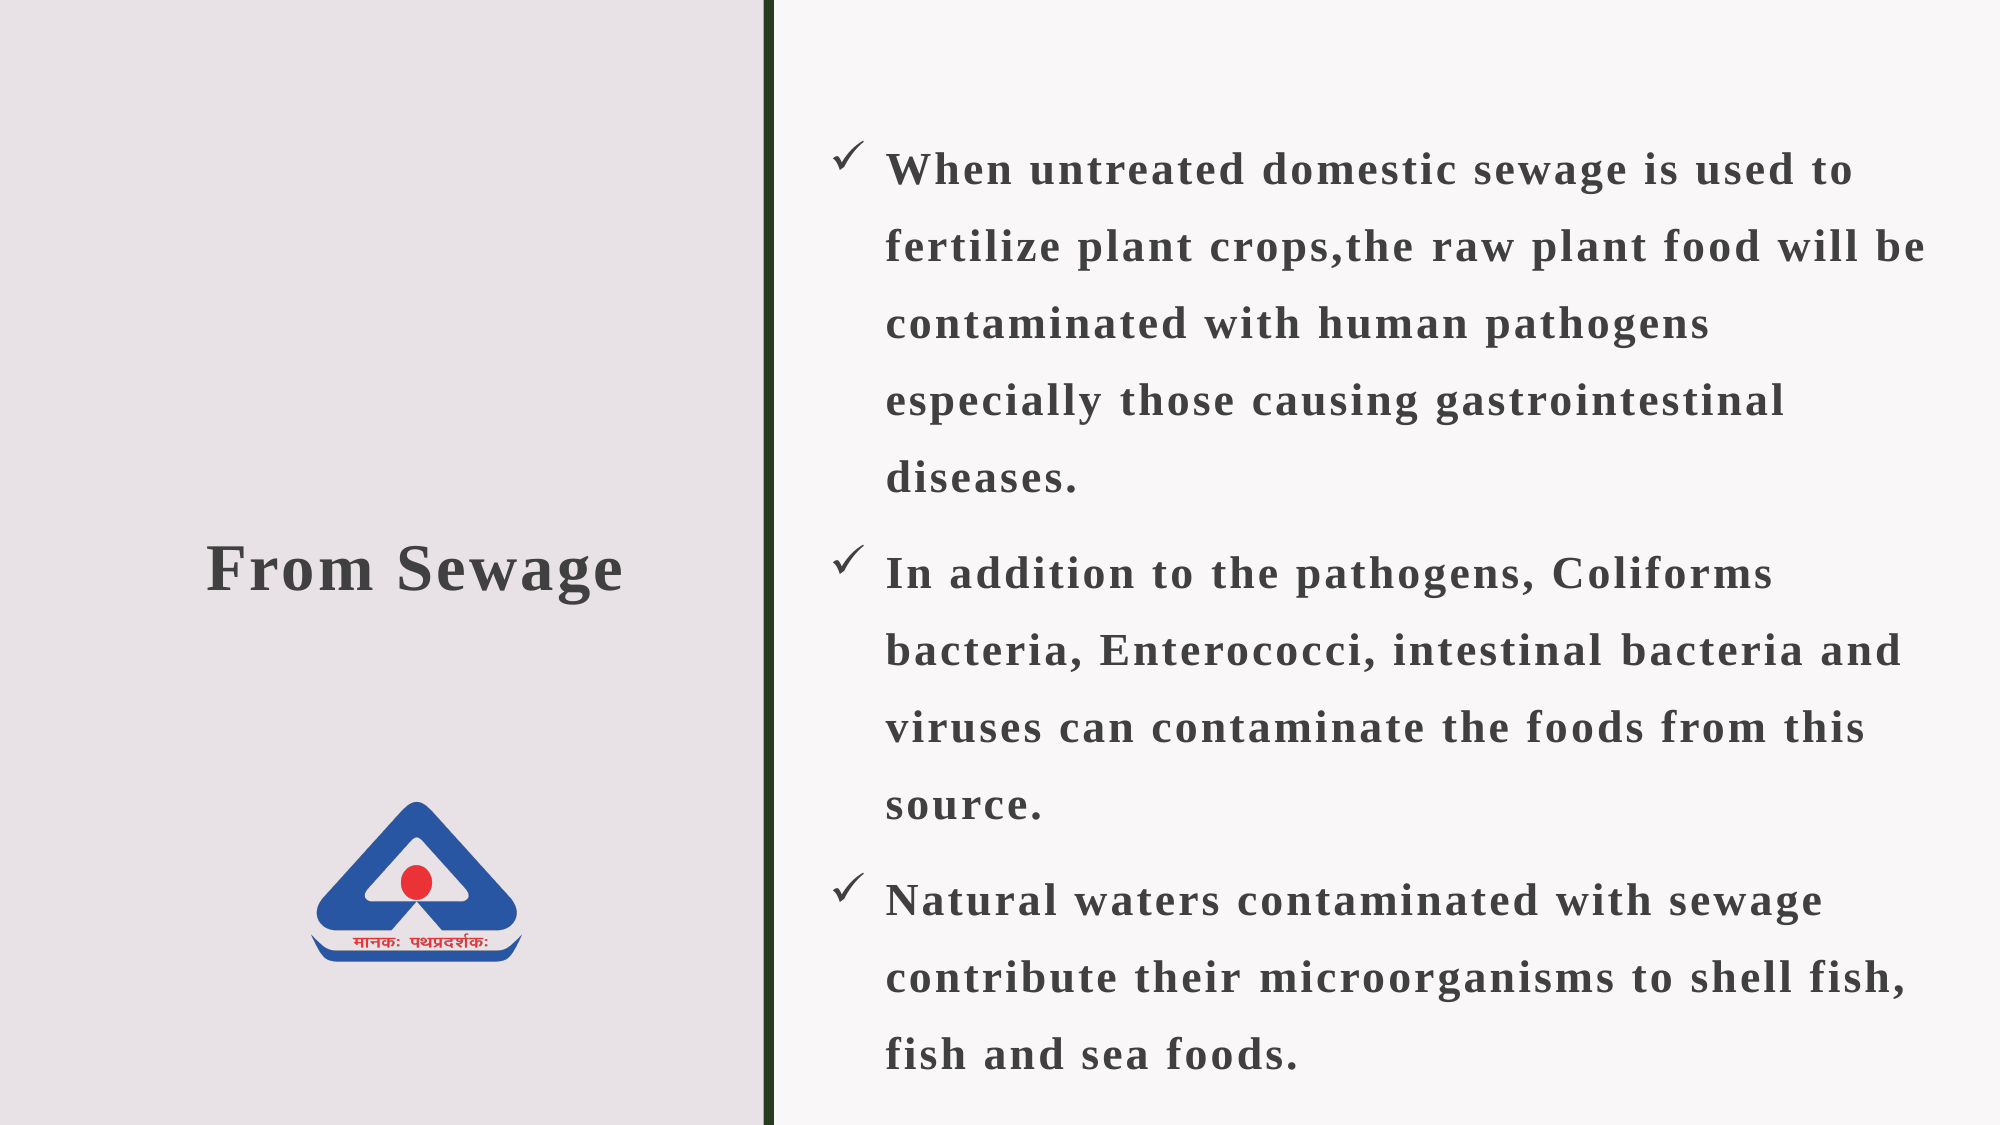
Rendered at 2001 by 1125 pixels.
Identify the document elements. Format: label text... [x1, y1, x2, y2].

list When untreated domestic sewage is used to fertilize plant crops,the raw plant food will be contaminated with human pathogens especially those causing gastrointestinal diseases. In addition to the pathogens, Coliforms bacteria, Enterococci, intestinal bacteria and viruses can contaminate the foods from this source. Natural waters contaminated with sewage contribute their microorganisms to shell fish, fish and sea foods. [811, 115, 1961, 1077]
picture [303, 794, 527, 969]
title From Sewage [105, 115, 726, 969]
